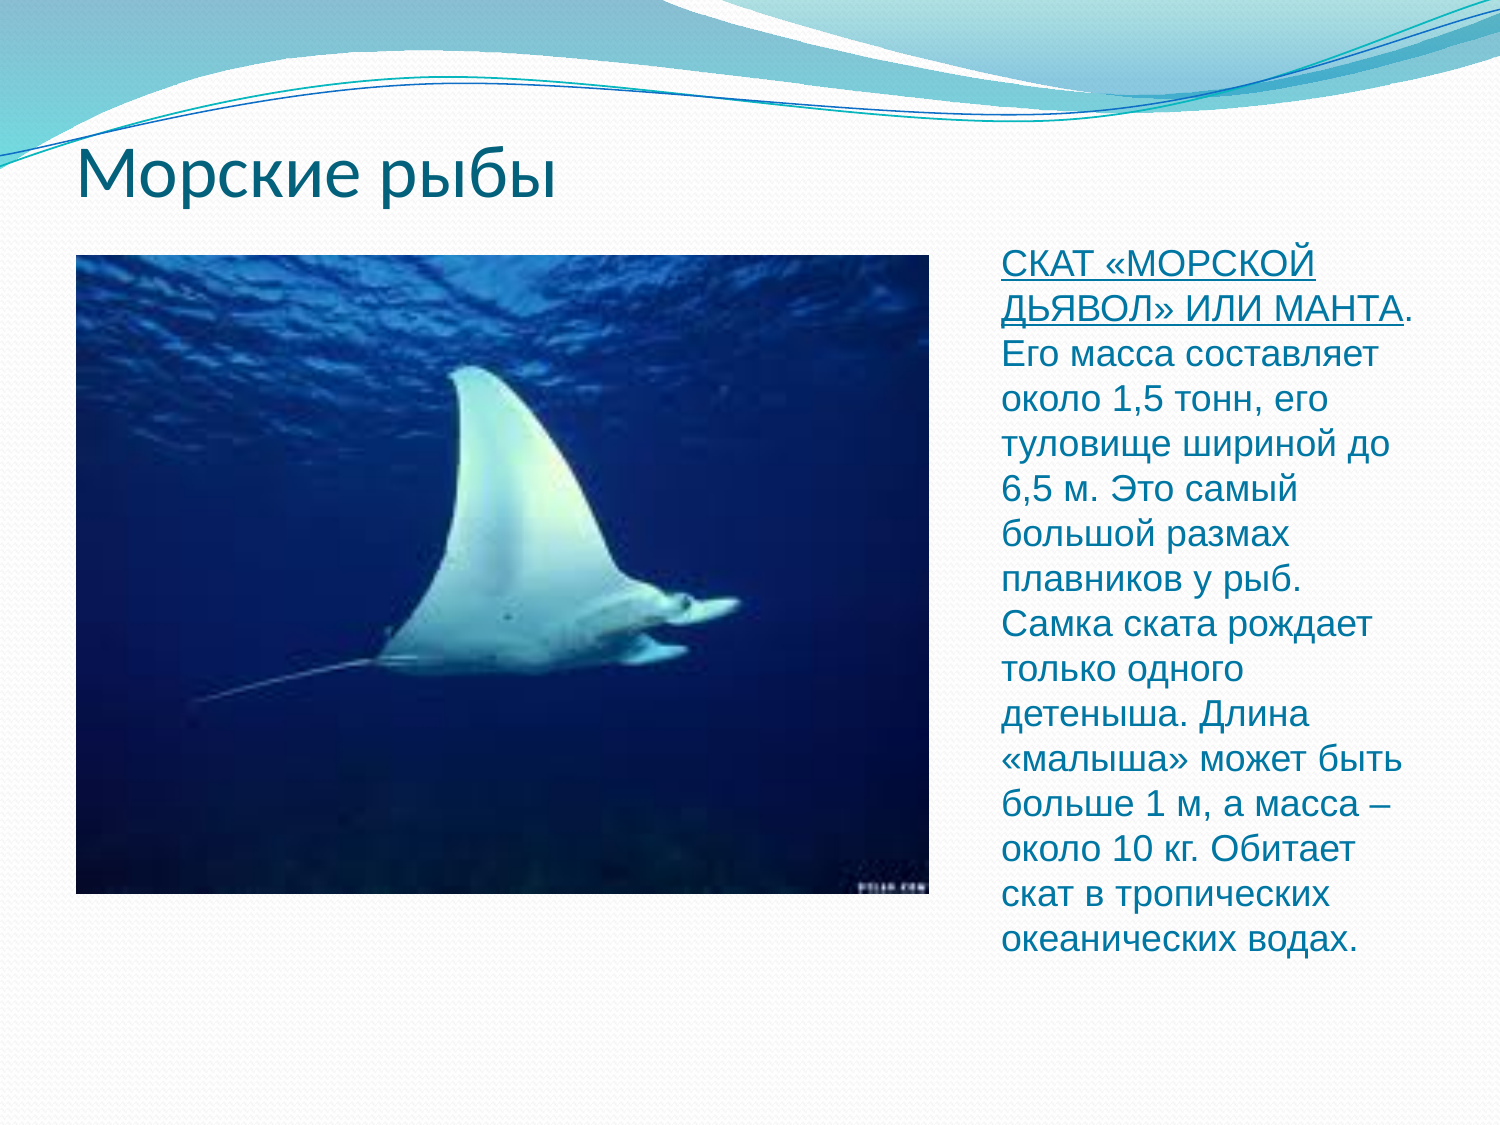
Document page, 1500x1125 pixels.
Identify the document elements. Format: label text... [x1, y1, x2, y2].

title Морские рыбы [74, 115, 1438, 304]
text_box СКАТ «МОРСКОЙ ДЬЯВОЛ» ИЛИ МАНТА. Его масса составляет около 1,5 тонн, его туловище шириной до 6,5 м. Это самый большой размах плавников у рыб. Самка ската рождает только одного детеныша. Длина «малыша» может быть больше 1 м, а масса – около 10 кг. Обитает скат в тропических океанических водах. [986, 231, 1436, 967]
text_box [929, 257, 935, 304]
picture [76, 255, 929, 894]
